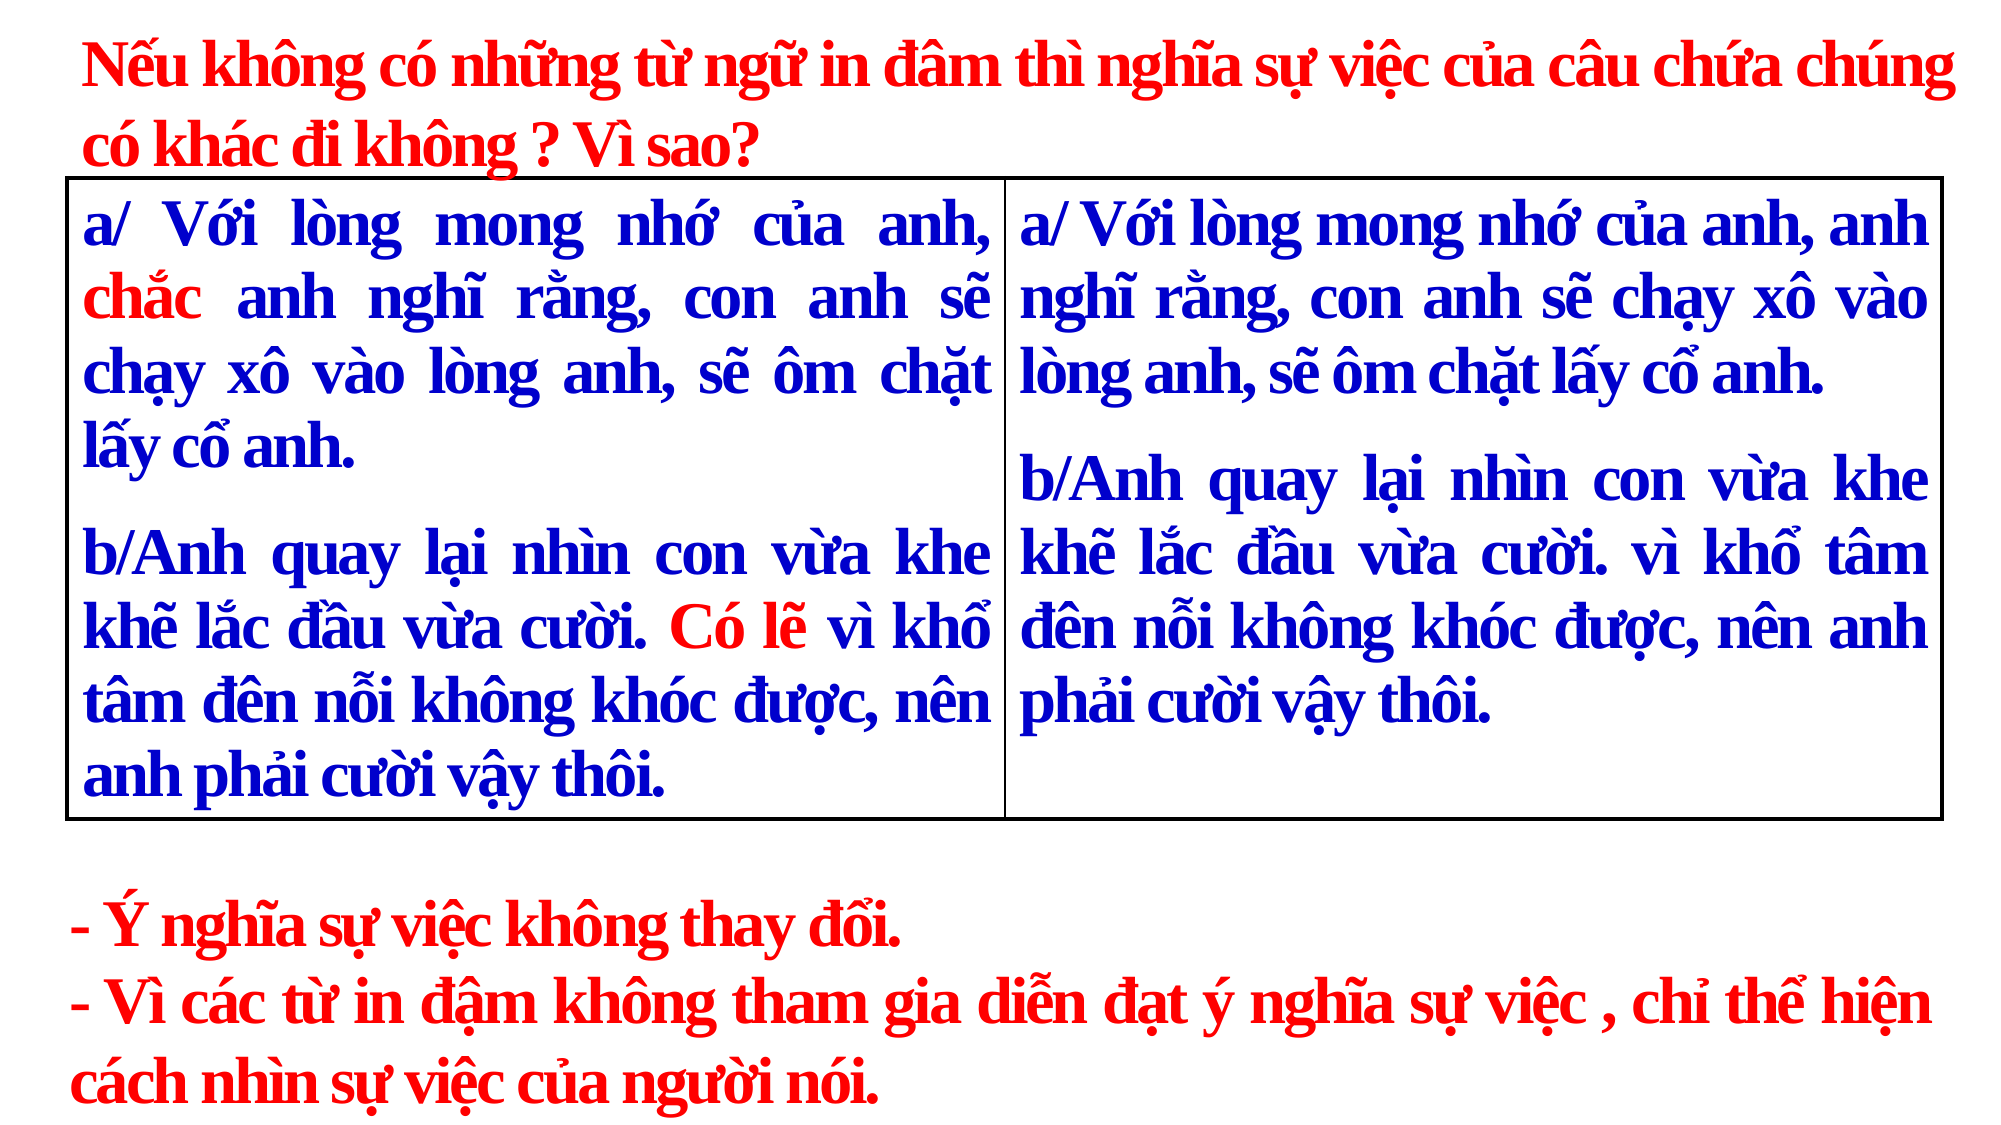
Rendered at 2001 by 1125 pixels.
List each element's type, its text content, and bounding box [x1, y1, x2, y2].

table_header a/ Với lòng mong nhớ của anh, chắc anh nghĩ rằng, con anh sẽ chạy xô vào lòng anh, sẽ ôm chặt lấy cổ anh. b/Anh quay lại nhìn con vừa khe khẽ lắc đầu vừa cười. Có lẽ vì khổ tâm đên nỗi không khóc được, nên anh phải cười vậy thôi. [69, 188, 1004, 817]
text_box - Vì các từ in đậm không tham gia diễn đạt ý nghĩa sự việc , chỉ thể hiện cách nhìn sự việc của người nói. [54, 949, 1946, 1125]
text_box Nếu không có những từ ngữ in đâm thì nghĩa sự việc của câu chứa chúng có khác đi không ? Vì sao? [67, 12, 1969, 188]
table_header a/ Với lòng mong nhớ của anh, anh nghĩ rằng, con anh sẽ chạy xô vào lòng anh, sẽ ôm chặt lấy cổ anh. b/Anh quay lại nhìn con vừa khe khẽ lắc đầu vừa cười. vì khổ tâm đên nỗi không khóc được, nên anh phải cười vậy thôi. [1006, 188, 1940, 817]
text_box - Ý nghĩa sự việc không thay đổi. [54, 872, 1443, 949]
